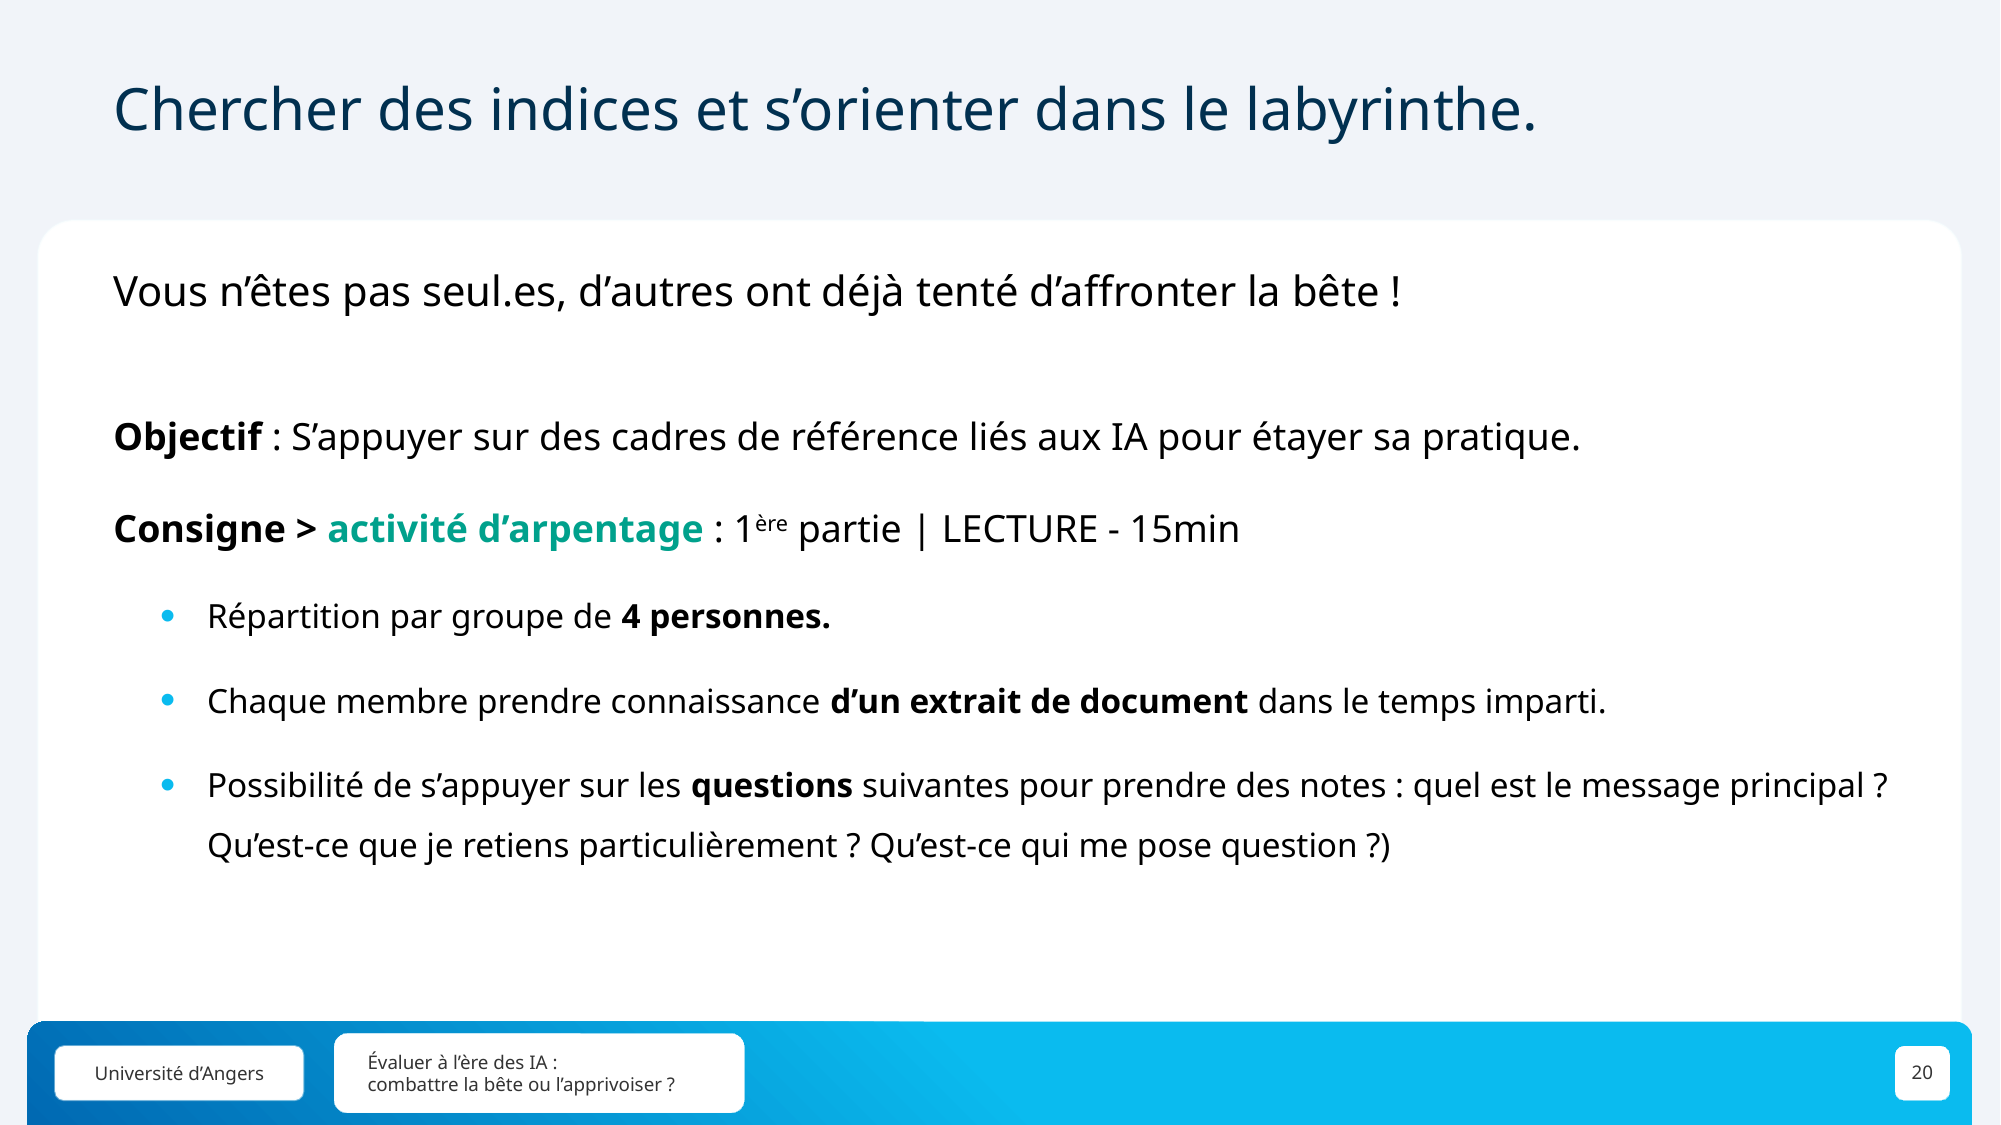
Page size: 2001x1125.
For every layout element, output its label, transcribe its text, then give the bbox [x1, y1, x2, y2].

list Objectif : S’appuyer sur des cadres de référence liés aux IA pour étayer sa pratique. Consigne > activité d’arpentage : 1ère partie | LECTURE - 15min Répartition par groupe de 4 personnes. Chaque membre prendre connaissance d’un extrait de document dans le temps imparti. Possibilité de s’appuyer sur les questions suivantes pour prendre des notes : quel est le message principal ? Qu’est-ce que je retiens particulièrement ? Qu’est-ce qui me pose question ?) [113, 390, 1930, 970]
footer Évaluer à l’ère des IA : combattre la bête ou l’apprivoiser ? [334, 1033, 745, 1113]
title Chercher des indices et s’orienter dans le labyrinthe. [113, 69, 1896, 152]
slide_number 20 [1895, 1046, 1950, 1101]
list Vous n’êtes pas seul.es, d’autres ont déjà tenté d’affronter la bête ! [113, 265, 1886, 316]
